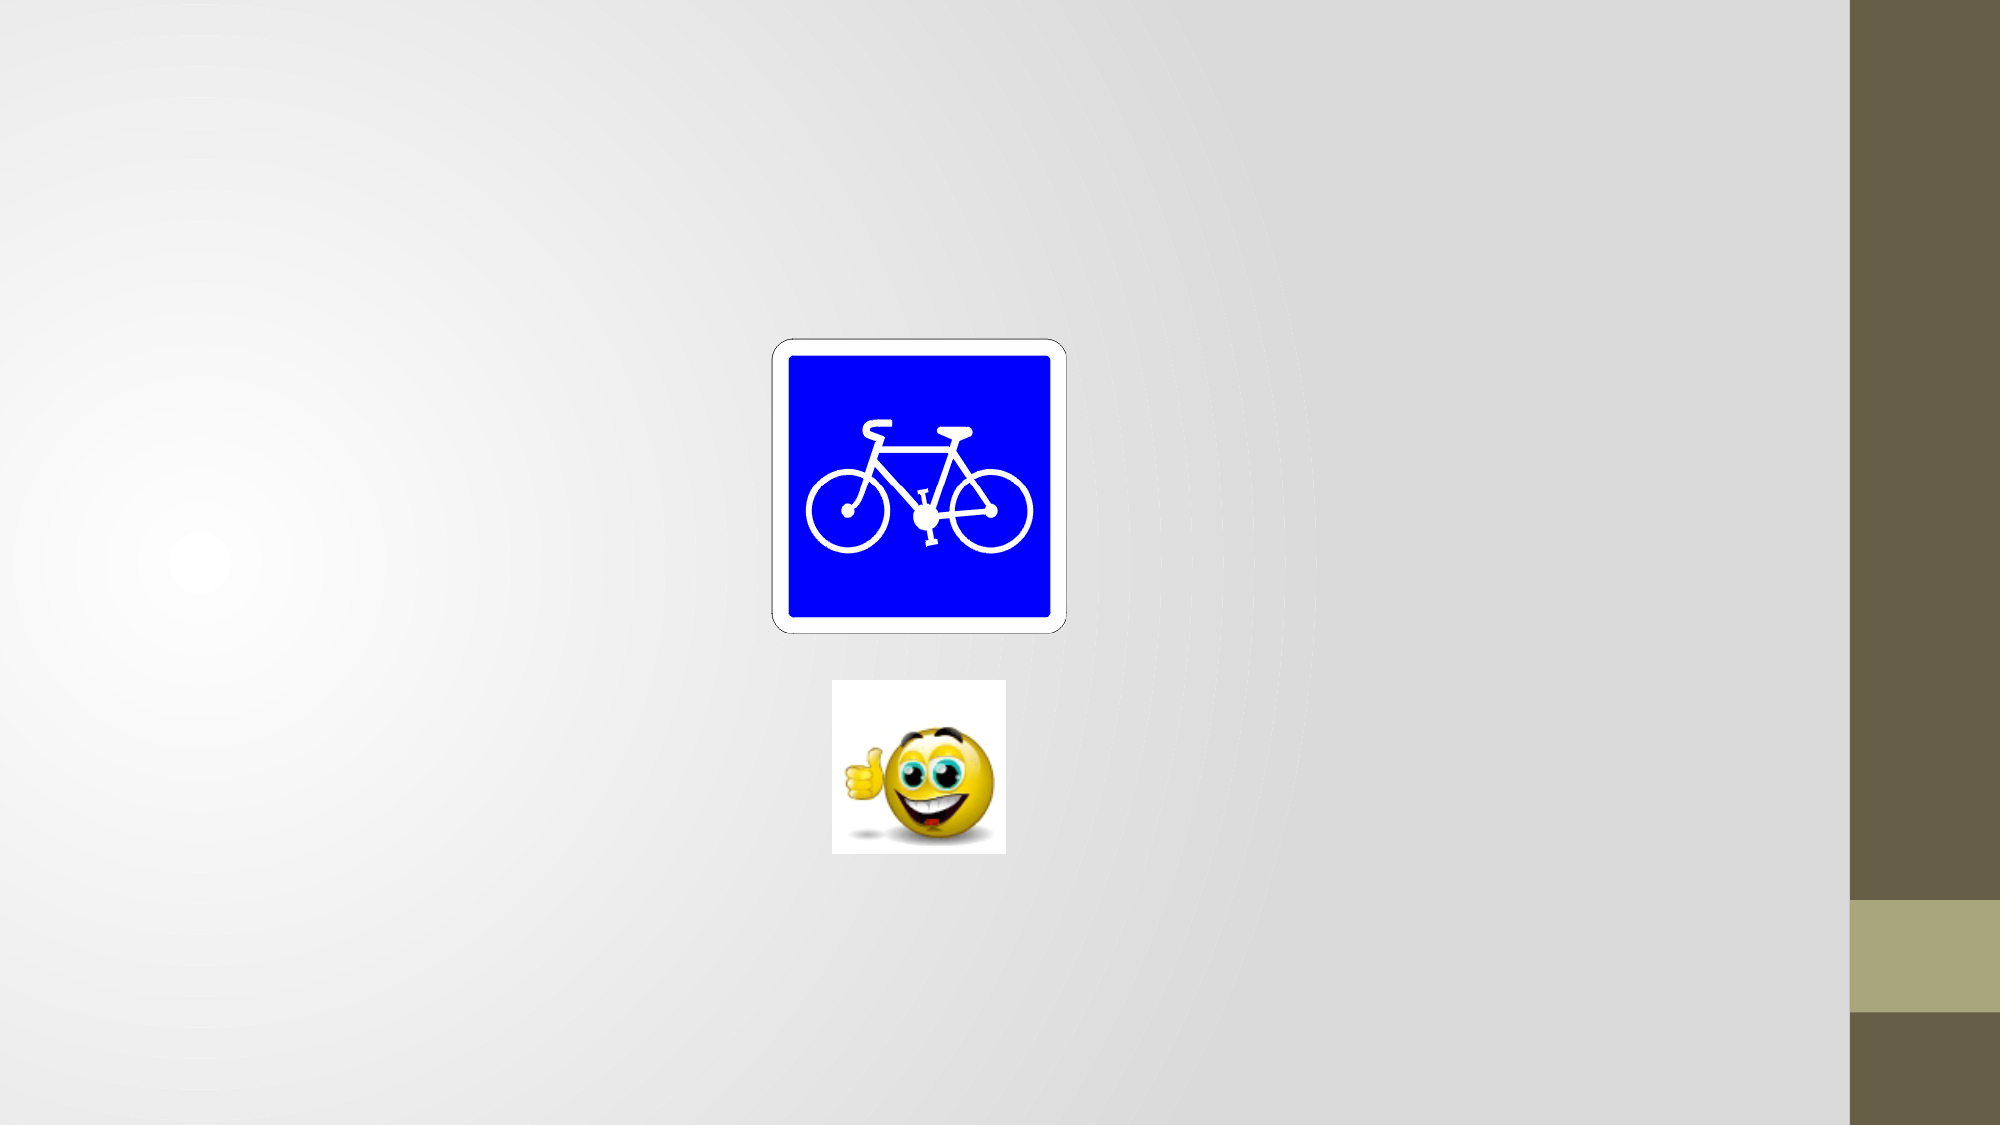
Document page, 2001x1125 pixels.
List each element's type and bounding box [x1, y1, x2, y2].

picture [770, 337, 1067, 634]
picture [831, 680, 1006, 854]
